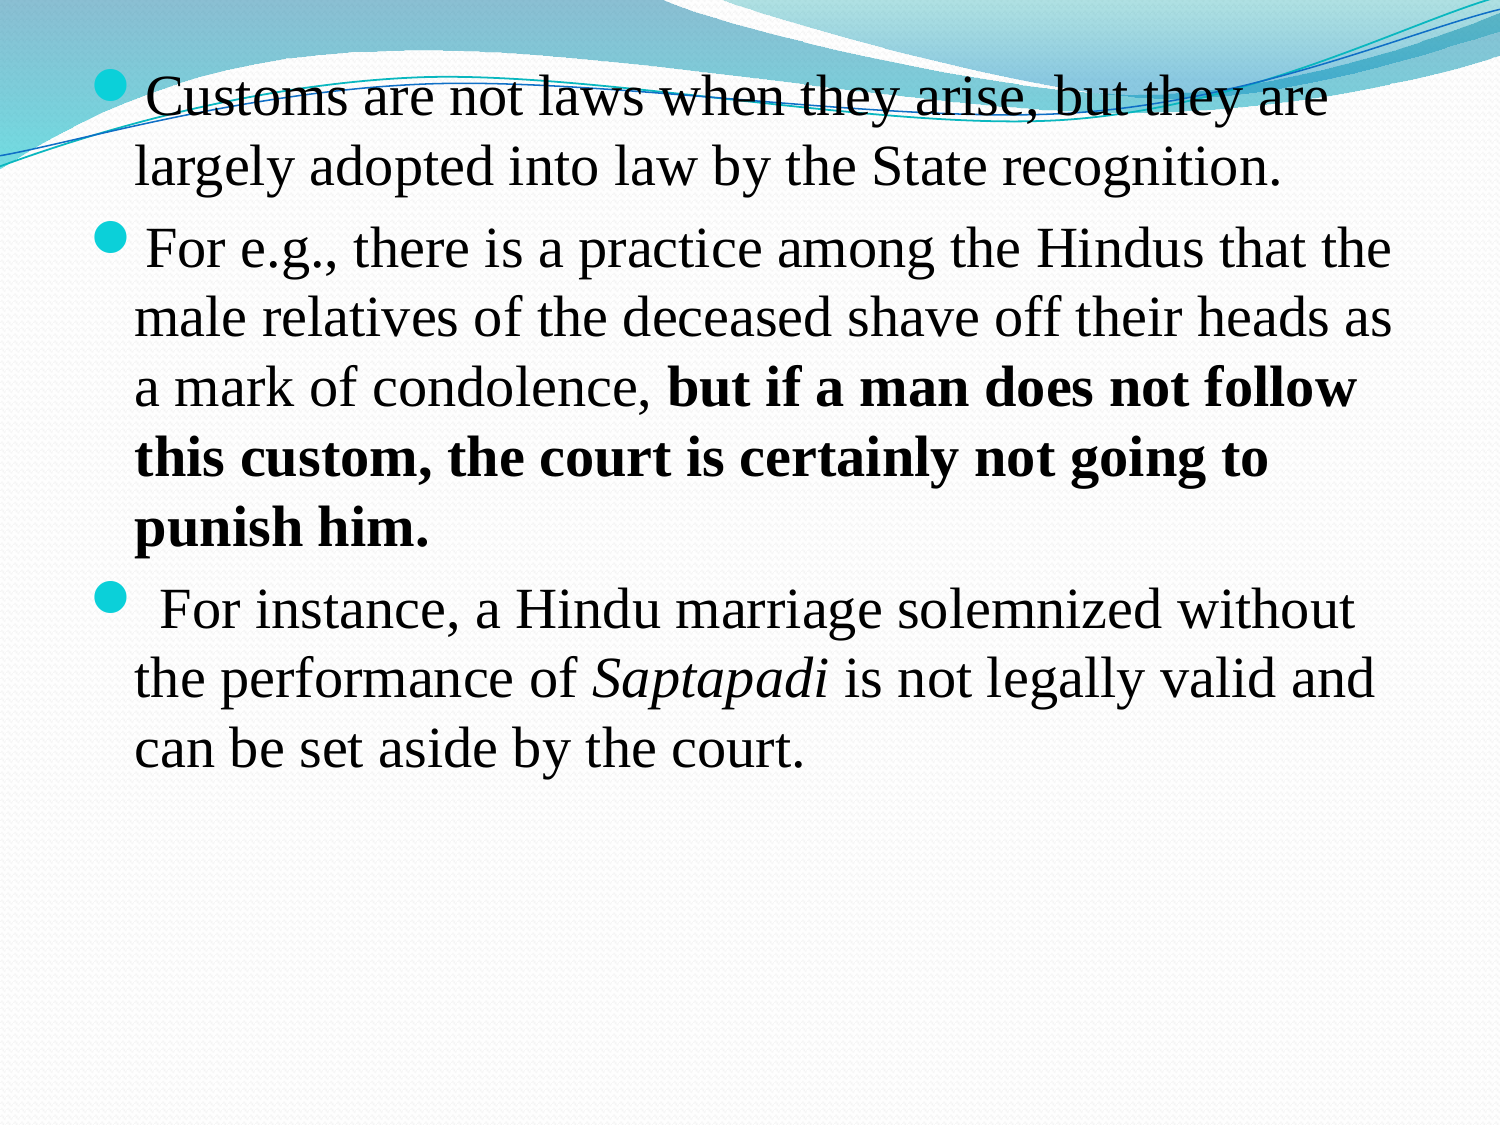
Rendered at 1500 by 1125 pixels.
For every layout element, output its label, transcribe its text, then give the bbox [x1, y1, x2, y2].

list Customs are not laws when they arise, but they are largely adopted into law by the State recognition. For e.g., there is a practice among the Hindus that the male relatives of the deceased shave off their heads as a mark of condolence, but if a man does not follow this custom, the court is certainly not going to punish him. For instance, a Hindu marriage solemnized without the performance of Saptapadi is not legally valid and can be set aside by the court. [75, 50, 1425, 1005]
